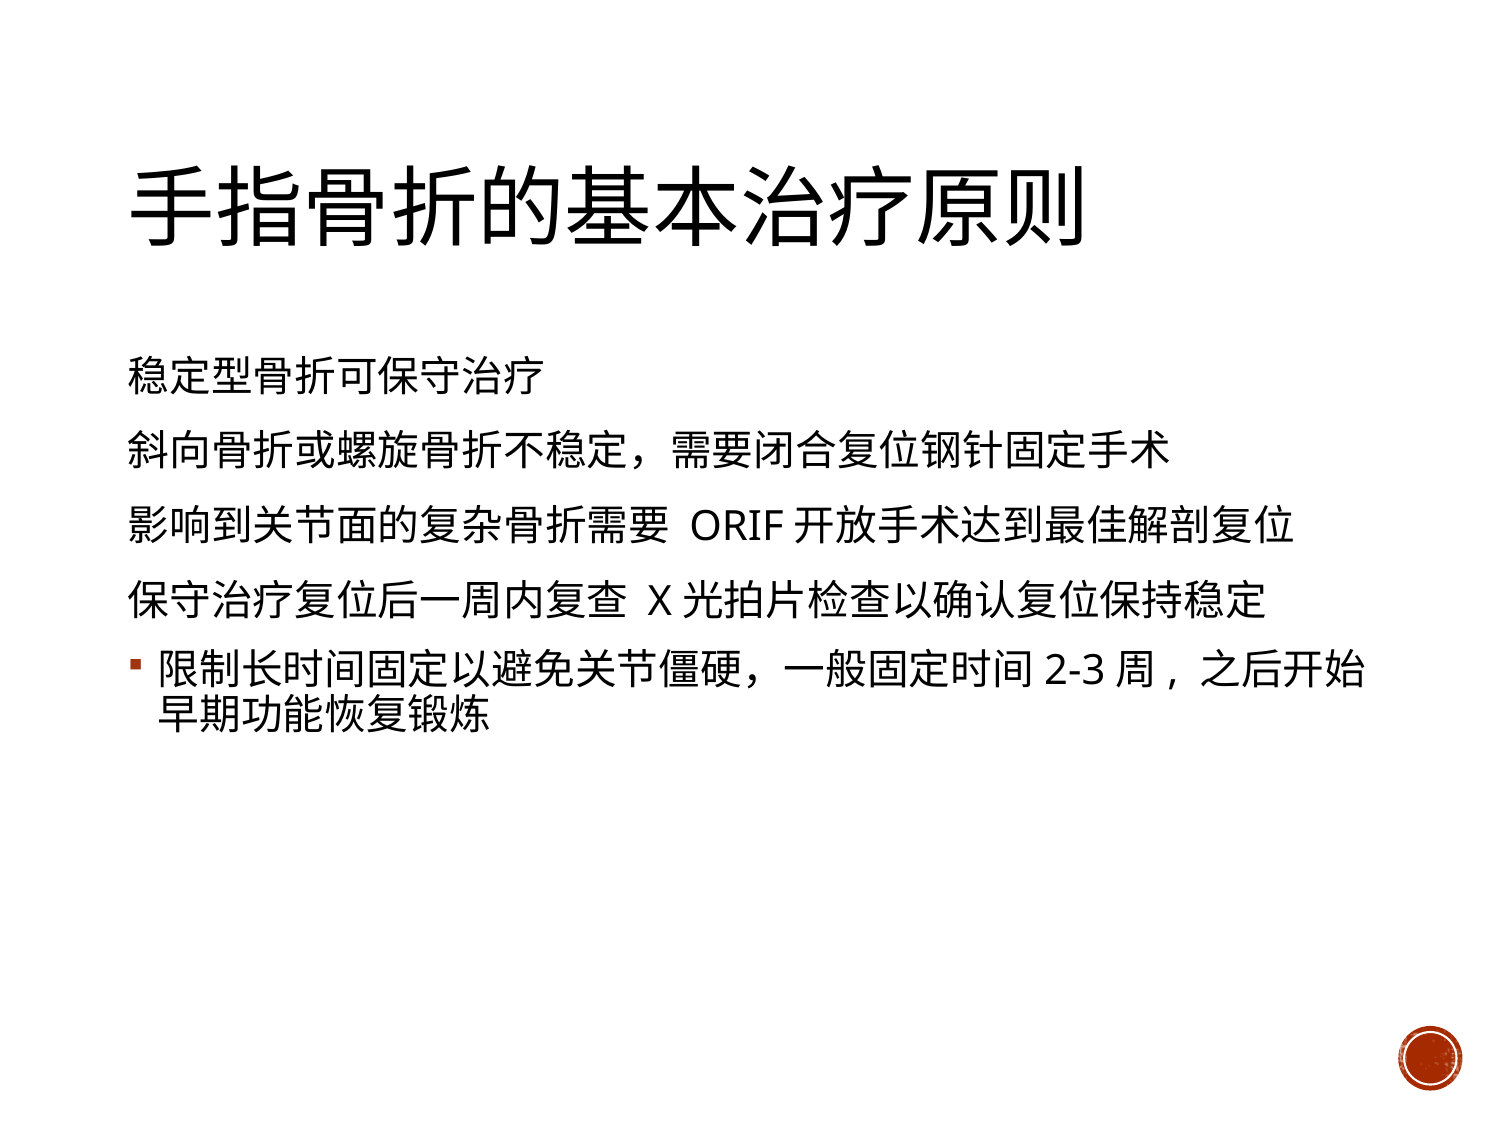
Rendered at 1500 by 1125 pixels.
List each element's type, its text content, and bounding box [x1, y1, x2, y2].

title 手指骨折的基本治疗原则 [112, 79, 1388, 344]
list 稳定型骨折可保守治疗 斜向骨折或螺旋骨折不稳定，需要闭合复位钢针固定手术 影响到关节面的复杂骨折需要 ORIF开放手术达到最佳解剖复位 保守治疗复位后一周内复查 X光拍片检查以确认复位保持稳定 限制长时间固定以避免关节僵硬，一般固定时间2-3周, 之后开始早期功能恢复锻炼 [112, 347, 1388, 1013]
